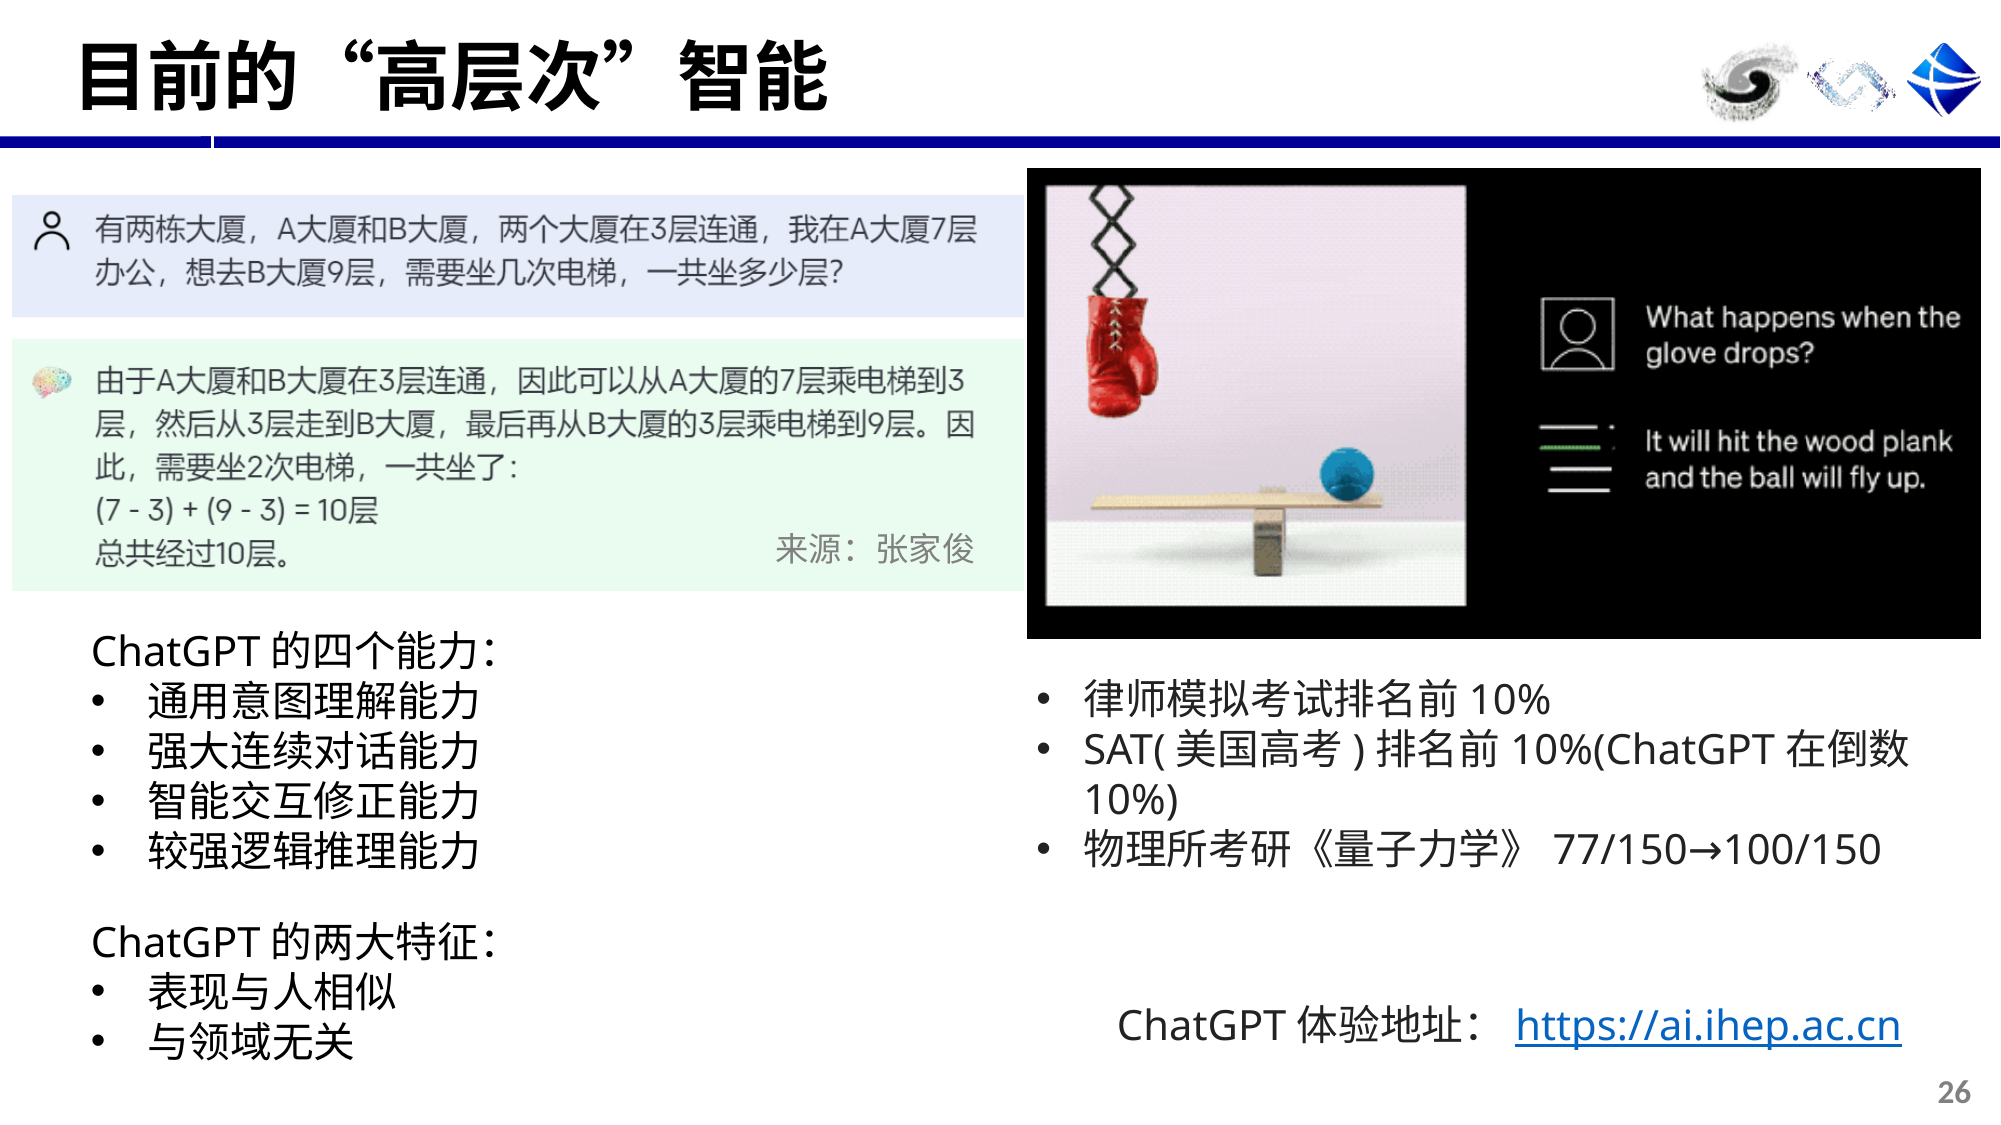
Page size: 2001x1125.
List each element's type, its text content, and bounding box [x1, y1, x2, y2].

title 目前的“高层次”智能 [57, 31, 893, 130]
picture [1907, 43, 1981, 117]
text_box 律师模拟考试排名前10% SAT(美国高考)排名前10%(ChatGPT在倒数10%) 物理所考研《量子力学》77/150→100/150 [946, 665, 2000, 881]
text_box ChatGPT体验地址：https://ai.ihep.ac.cn [1027, 991, 2000, 1064]
text_box ChatGPT的两大特征： 表现与人相似 与领域无关 [76, 908, 618, 1073]
picture [1695, 19, 1901, 136]
text_box ChatGPT的四个能力： 通用意图理解能力 强大连续对话能力 智能交互修正能力 较强逻辑推理能力 [76, 617, 618, 883]
picture [12, 168, 1981, 640]
